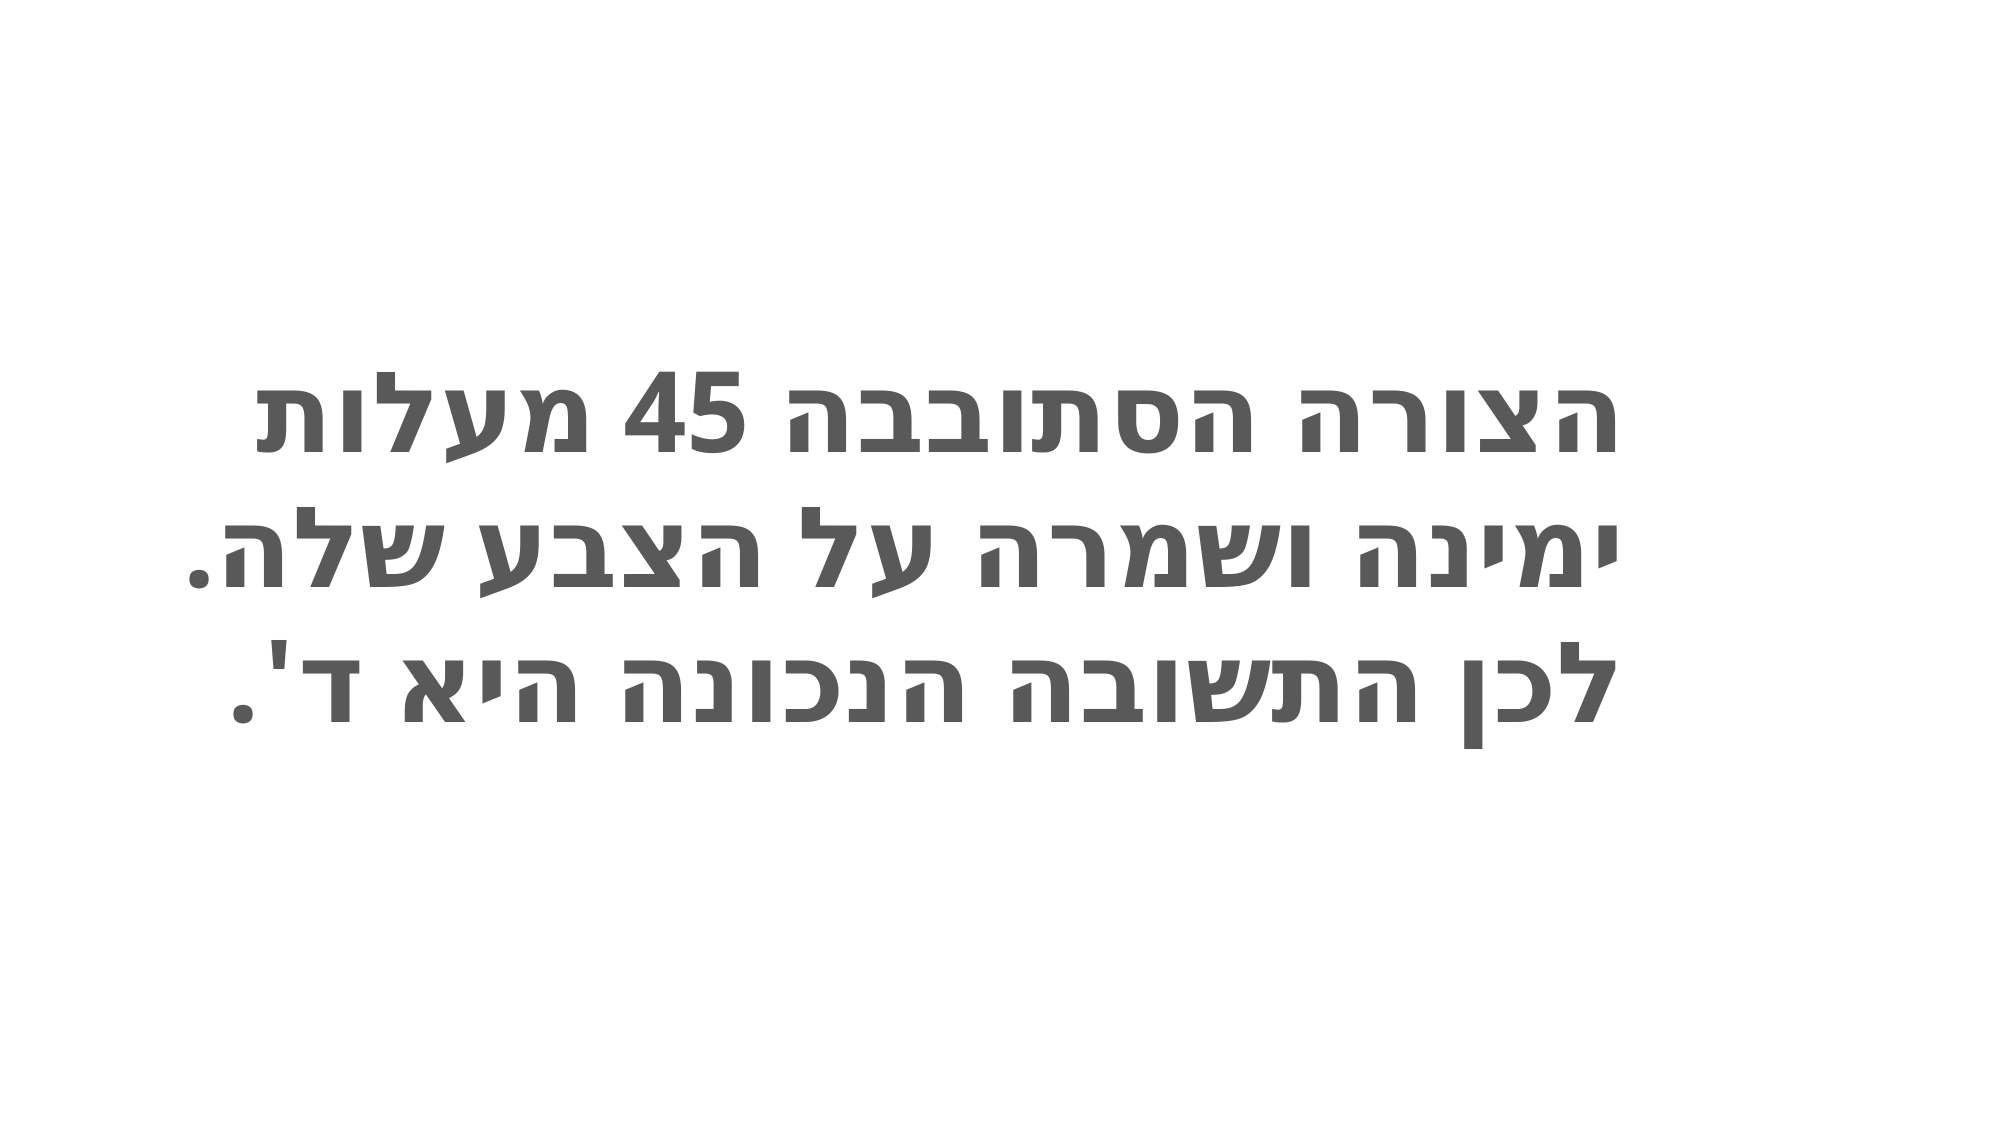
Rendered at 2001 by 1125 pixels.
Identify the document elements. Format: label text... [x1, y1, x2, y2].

text_box הצורה הסתובבה 45 מעלות ימינה ושמרה על הצבע שלה.לכן התשובה הנכונה היא ד'. [121, 332, 1641, 1023]
